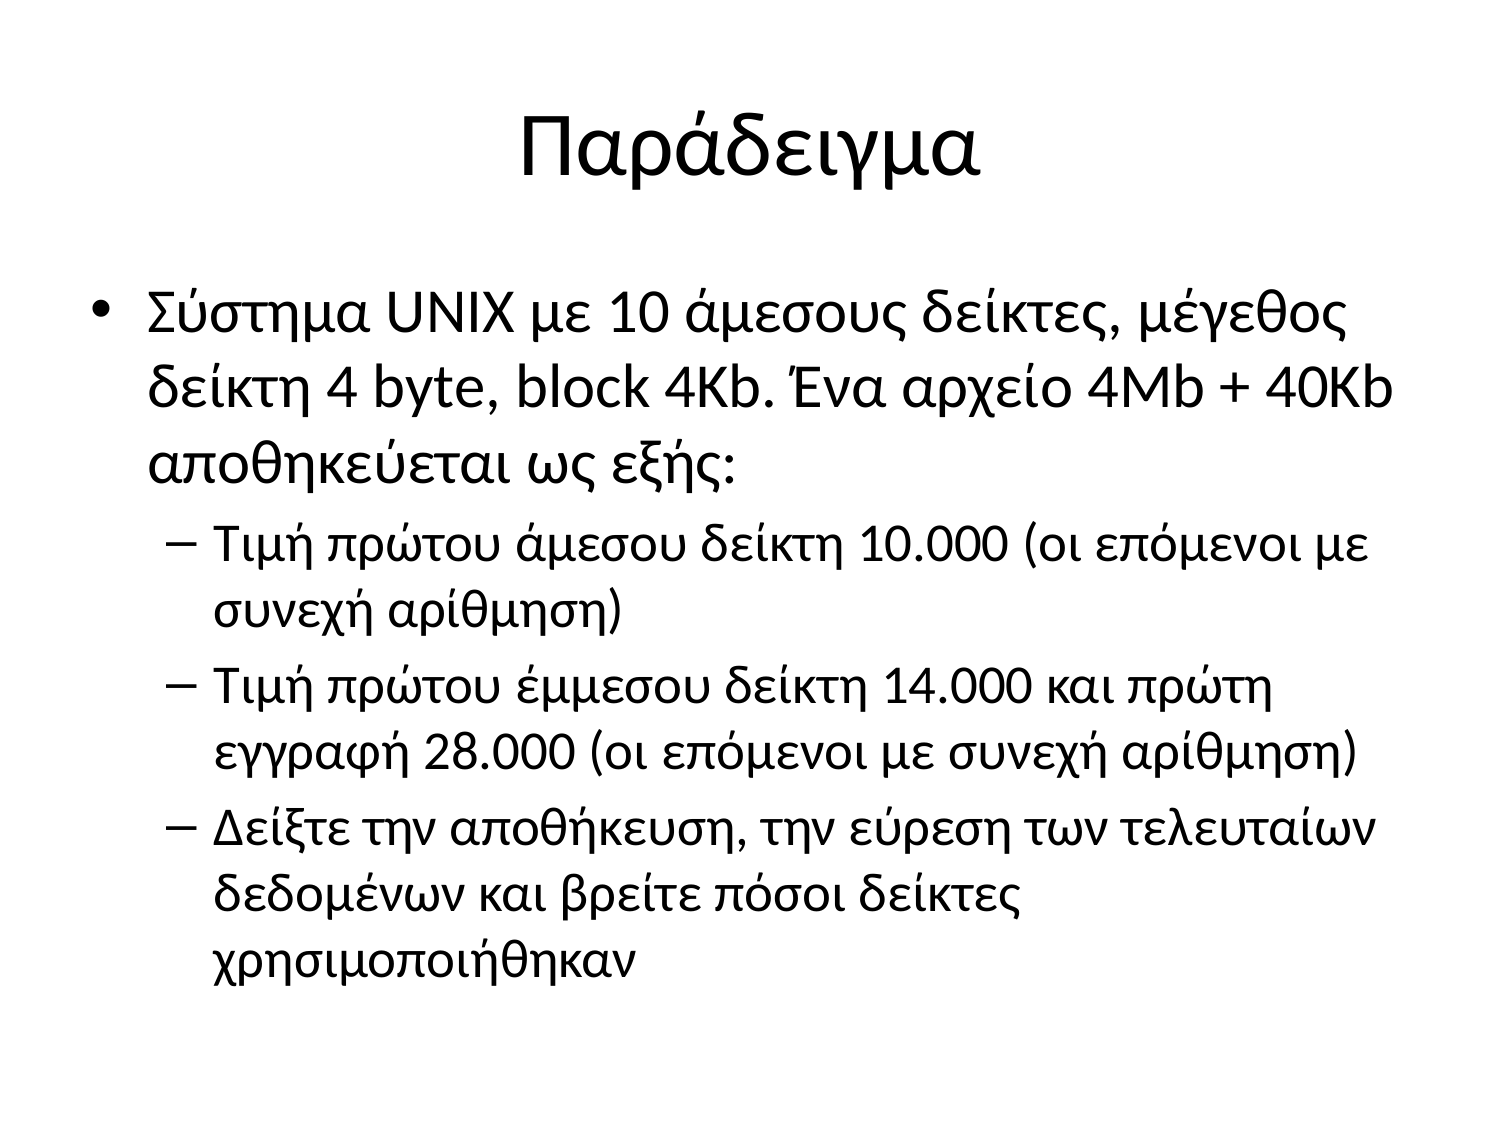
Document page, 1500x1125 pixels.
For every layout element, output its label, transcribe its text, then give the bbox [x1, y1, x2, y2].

title Παράδειγμα [75, 45, 1425, 233]
list Σύστημα UNIX με 10 άμεσους δείκτες, μέγεθος δείκτη 4 byte, block 4Kb. Ένα αρχείο 4Μb + 40Kb αποθηκεύεται ως εξής: Τιμή πρώτου άμεσου δείκτη 10.000 (οι επόμενοι με συνεχή αρίθμηση) Τιμή πρώτου έμμεσου δείκτη 14.000 και πρώτη εγγραφή 28.000 (οι επόμενοι με συνεχή αρίθμηση) Δείξτε την αποθήκευση, την εύρεση των τελευταίων δεδομένων και βρείτε πόσοι δείκτες χρησιμοποιήθηκαν [75, 262, 1425, 1005]
